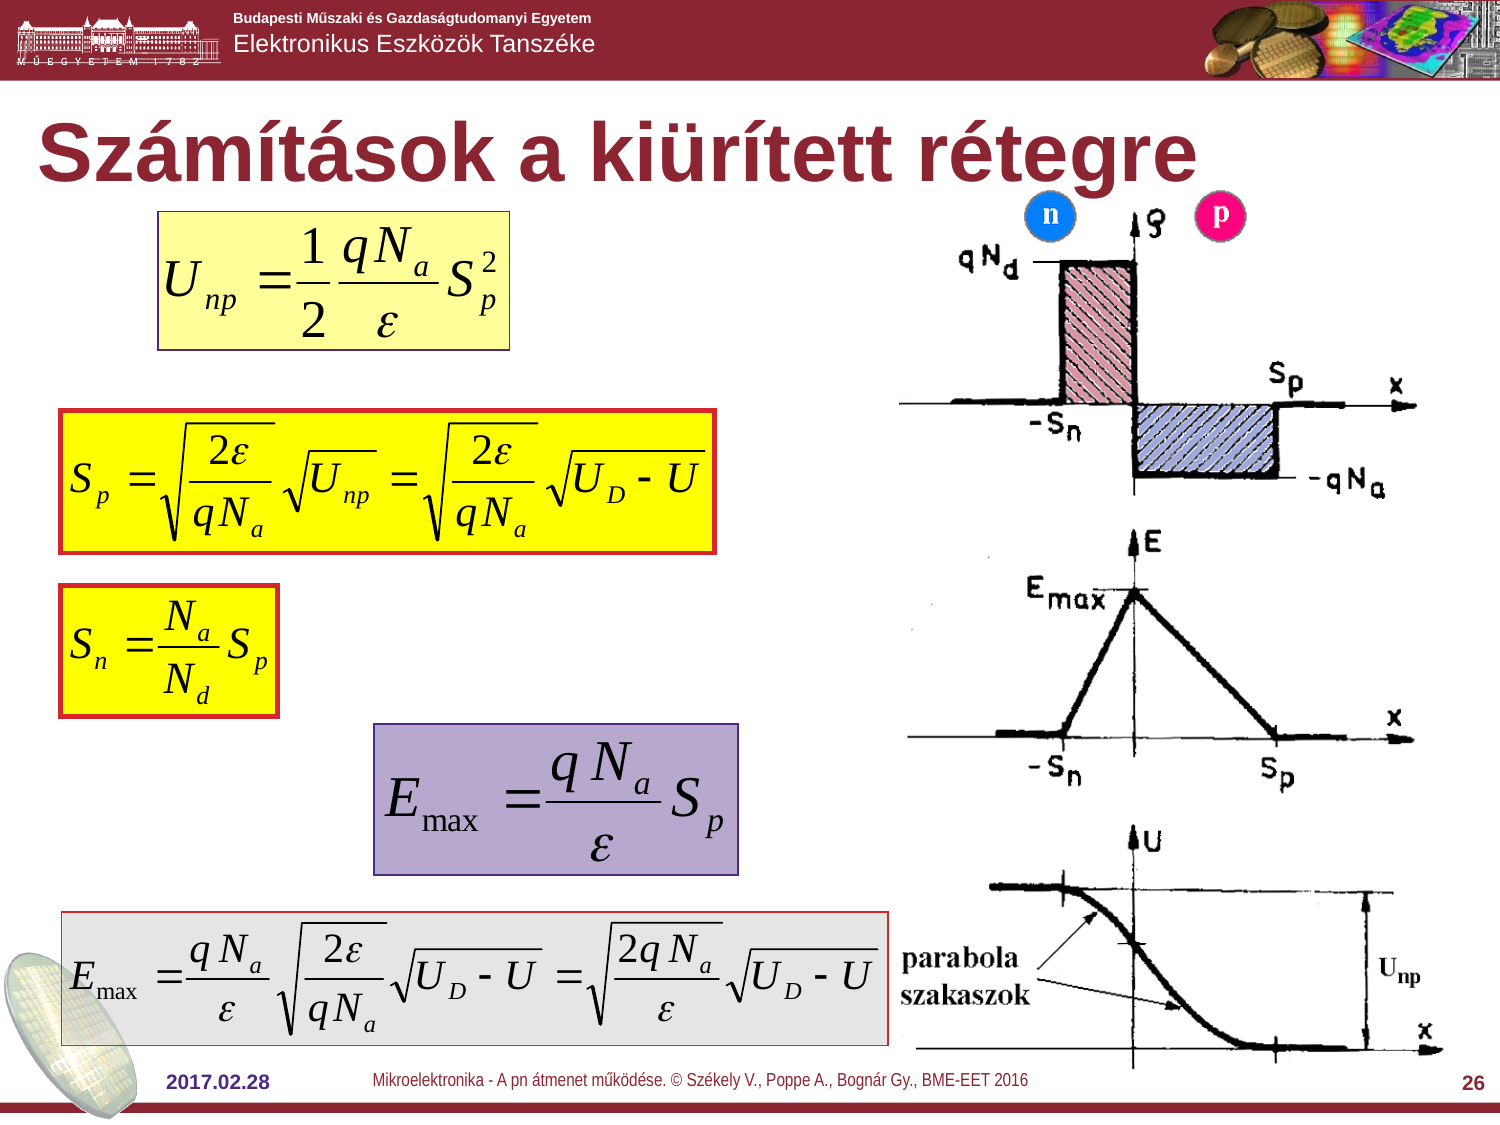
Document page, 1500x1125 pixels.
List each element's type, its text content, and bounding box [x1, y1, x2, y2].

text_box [62, 587, 276, 715]
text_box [62, 412, 713, 551]
picture [1193, 1, 1500, 78]
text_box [374, 724, 738, 875]
picture [0, 942, 140, 1125]
title Számítások a kiürített rétegre [22, 75, 1474, 221]
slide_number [151, 1060, 351, 1101]
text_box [158, 212, 510, 350]
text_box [62, 912, 888, 1045]
footer Mikroelektronika - A pn átmenet működése. © Székely V., Poppe A., Bognár Gy., BME-EET 2016 [357, 1060, 1346, 1109]
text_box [899, 171, 1445, 1070]
slide_number 26 [1374, 1061, 1500, 1106]
